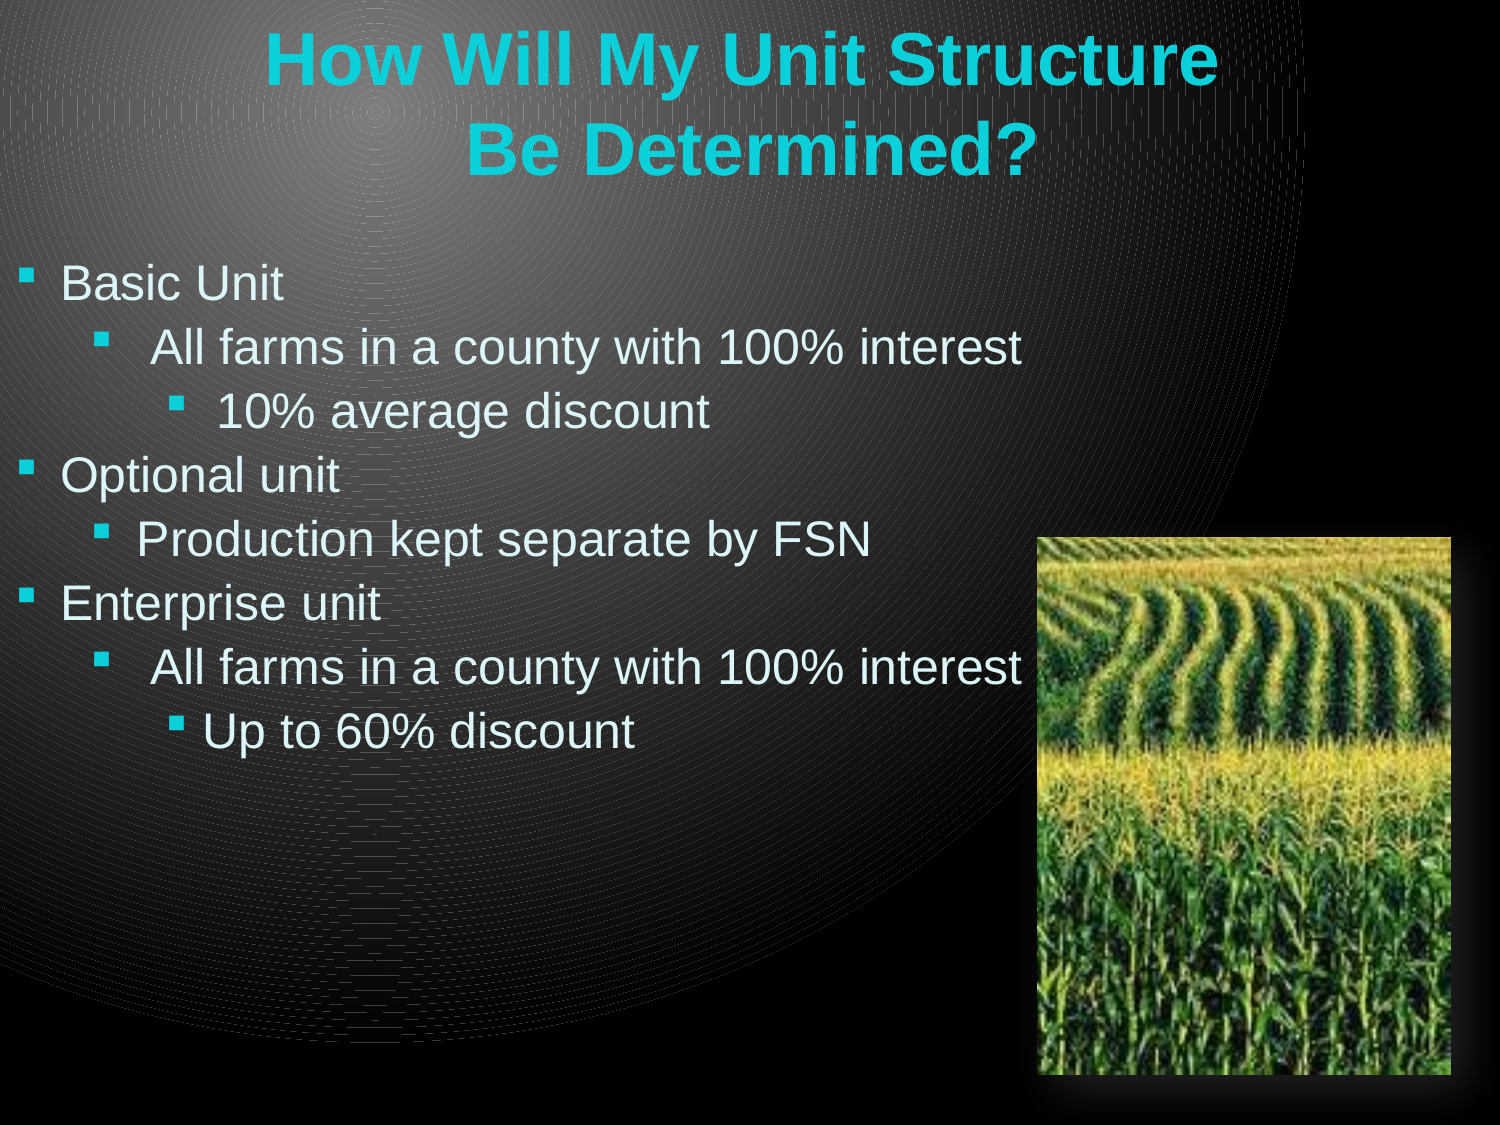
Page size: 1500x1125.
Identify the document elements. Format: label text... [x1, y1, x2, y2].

text_box How Will My Unit Structure Be Determined? [0, 3, 1500, 198]
picture [1037, 537, 1451, 1076]
list Basic Unit All farms in a county with 100% interest 10% average discount Optional unit Production kept separate by FSN Enterprise unit All farms in a county with 100% interest Up to 60% discount [0, 249, 1388, 993]
